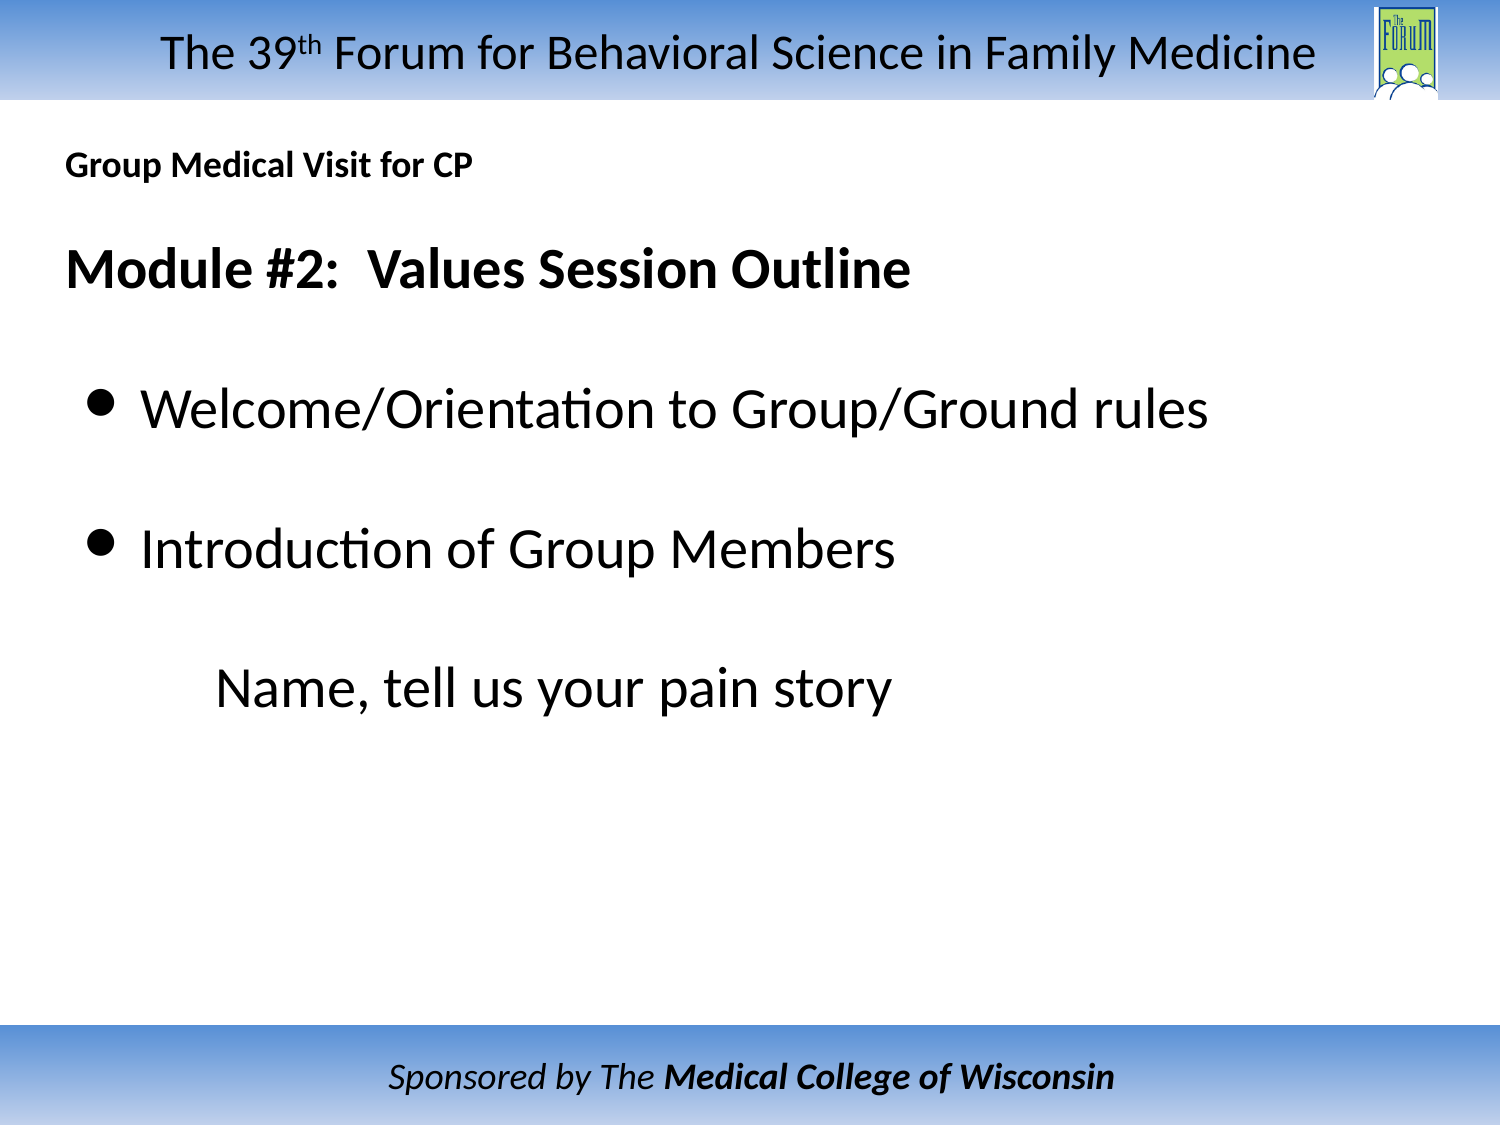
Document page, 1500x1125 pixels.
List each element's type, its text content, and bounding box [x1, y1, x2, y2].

title Group Medical Visit for CP [50, 87, 1400, 212]
picture [1374, 7, 1438, 100]
list Module #2: Values Session Outline Welcome/Orientation to Group/Ground rules Introduction of Group Members Name, tell us your pain story [50, 212, 1450, 1013]
